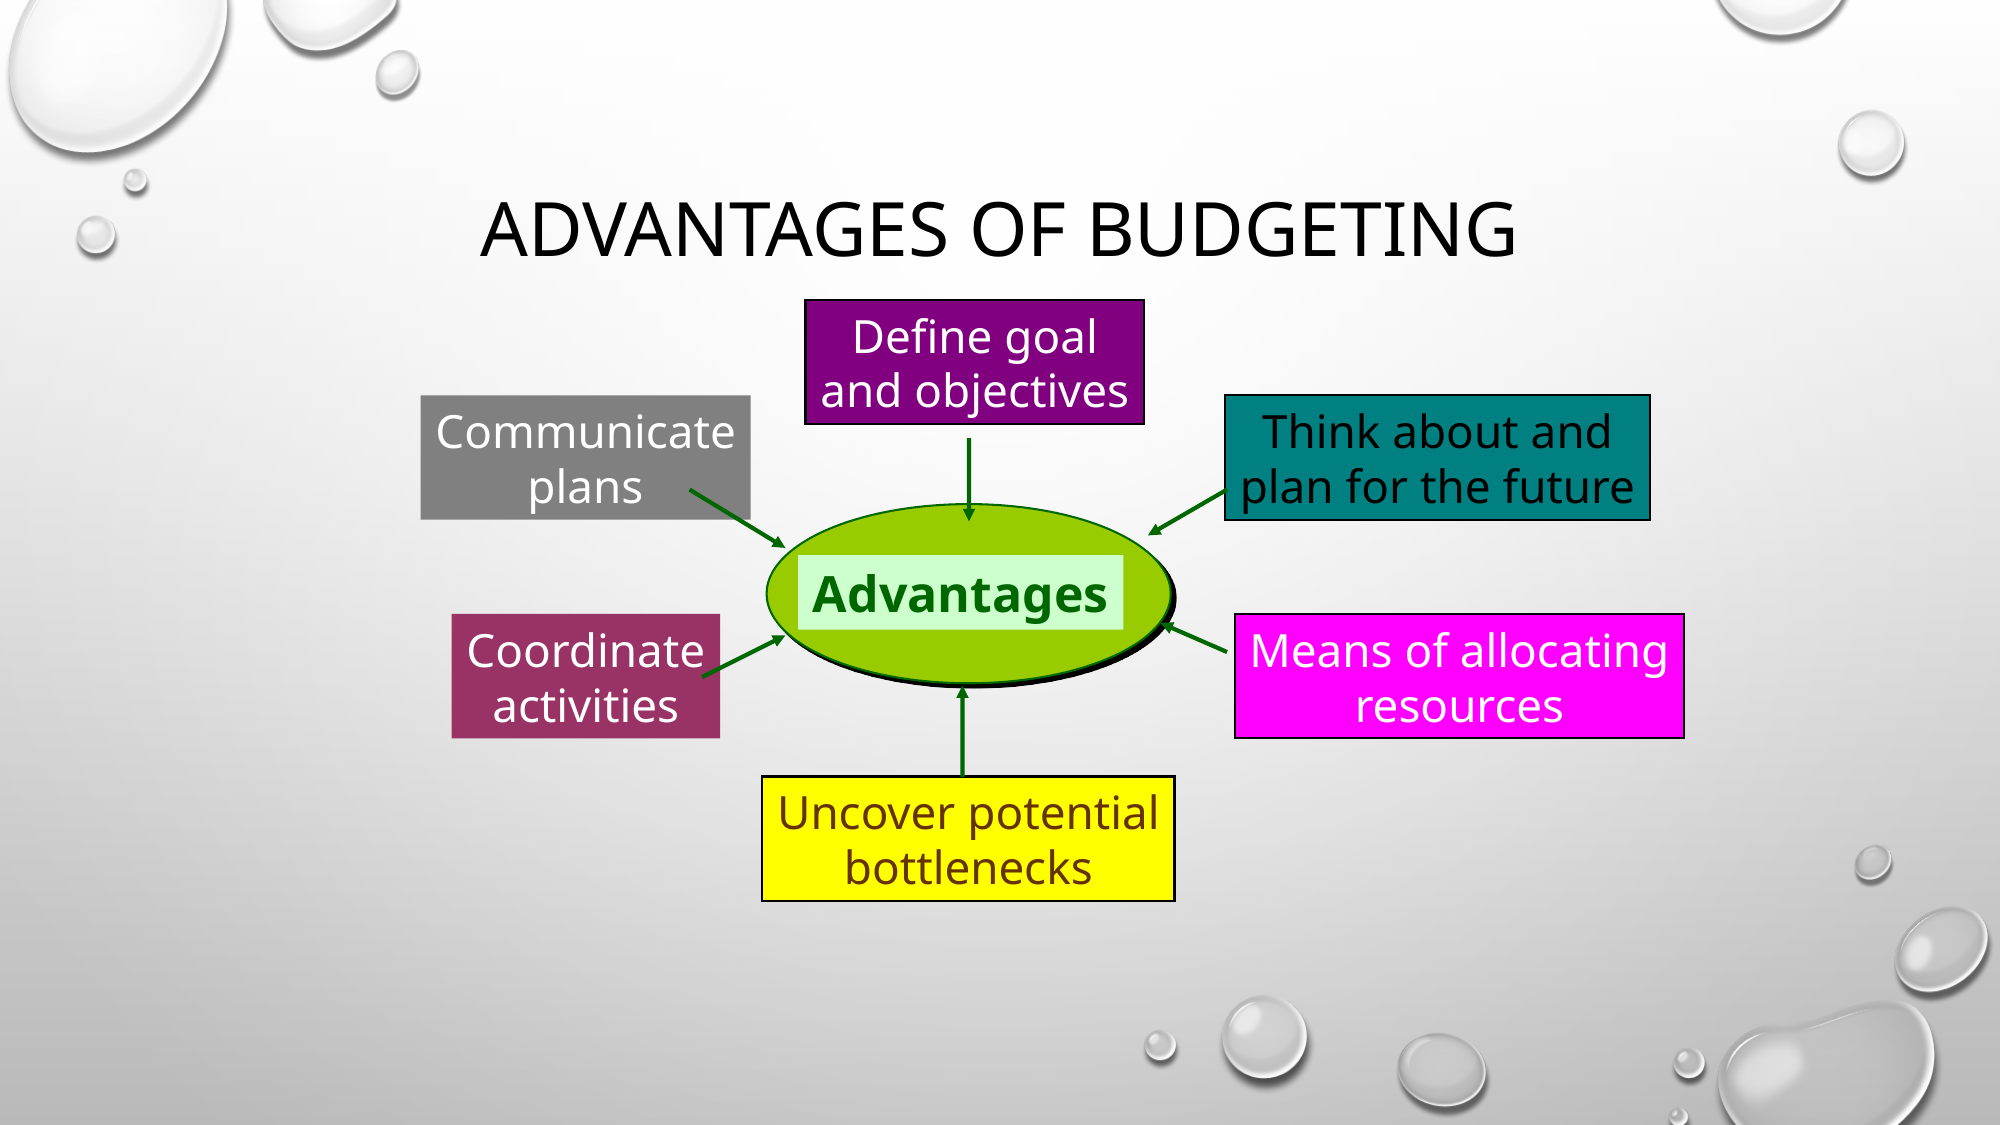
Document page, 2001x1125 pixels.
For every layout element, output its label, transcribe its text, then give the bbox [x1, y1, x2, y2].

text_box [466, 613, 786, 740]
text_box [1147, 394, 1626, 536]
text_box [439, 394, 786, 549]
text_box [824, 299, 1126, 522]
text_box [1160, 613, 1659, 740]
picture [0, 0, 2000, 1125]
title Advantages of Budgeting [149, 101, 1851, 364]
text_box [766, 530, 1171, 683]
text_box Advantages [798, 555, 1124, 630]
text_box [784, 685, 1152, 903]
